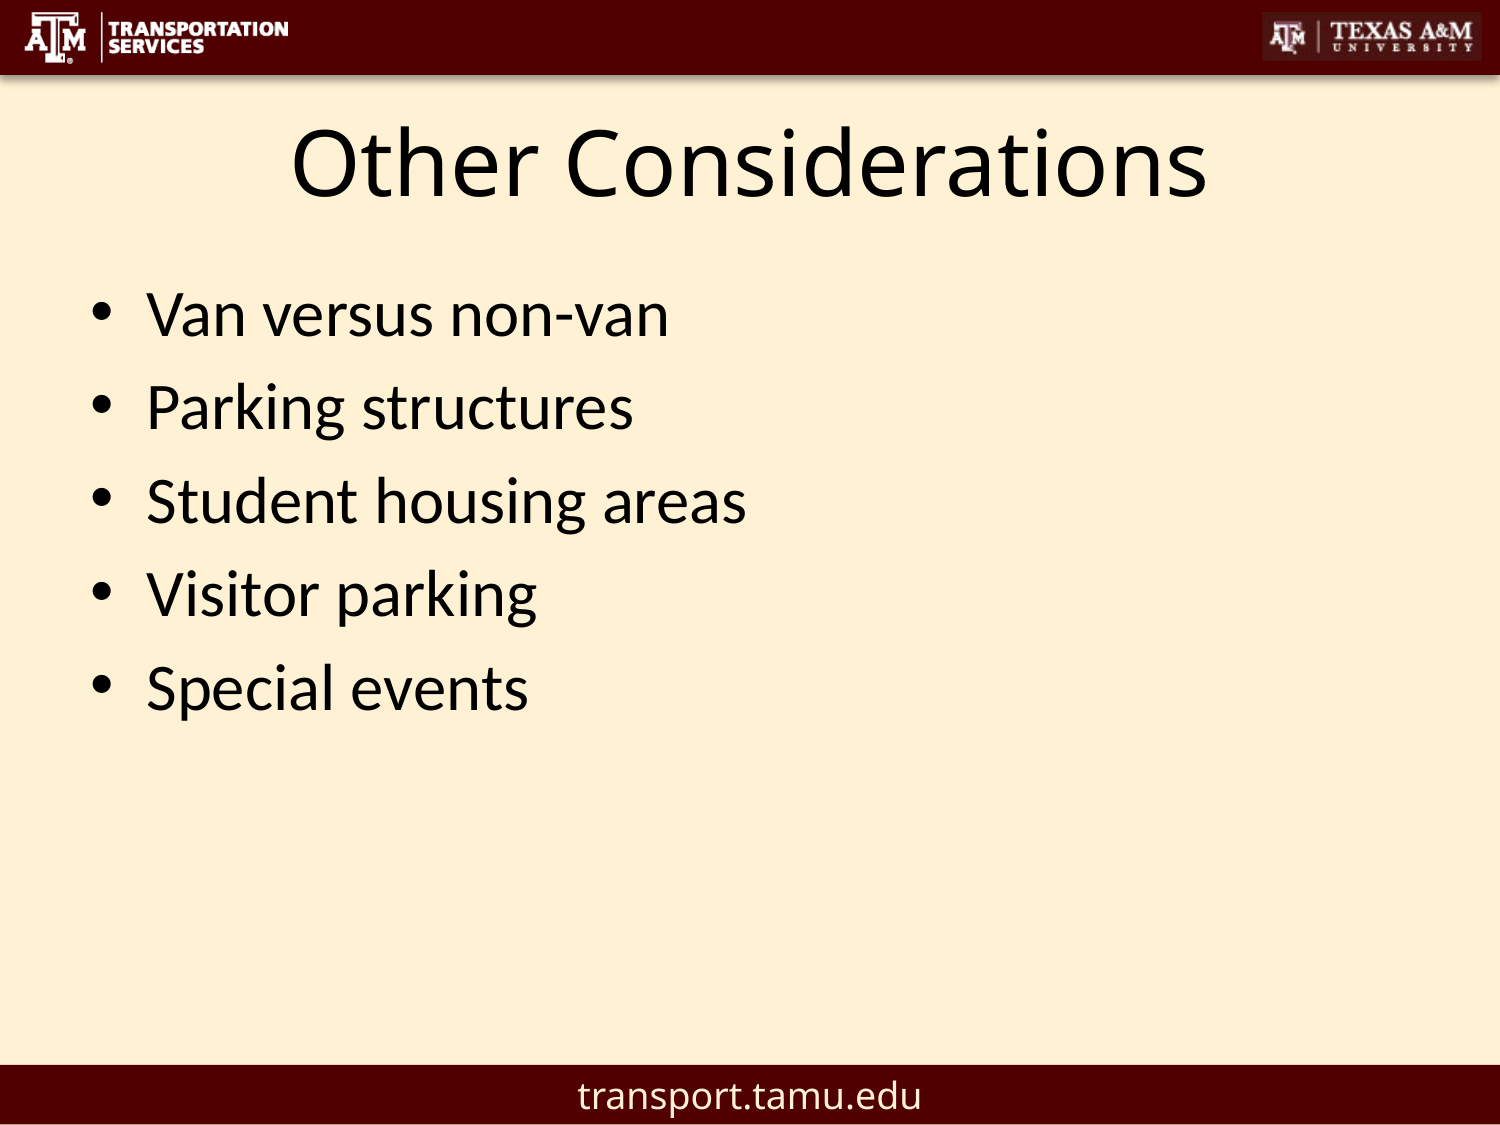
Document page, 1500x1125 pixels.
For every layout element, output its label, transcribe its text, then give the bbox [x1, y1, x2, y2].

title Other Considerations [75, 87, 1425, 233]
list Van versus non-van Parking structures Student housing areas Visitor parking Special events [75, 262, 1425, 1050]
picture [24, 12, 288, 64]
picture [1262, 12, 1482, 61]
